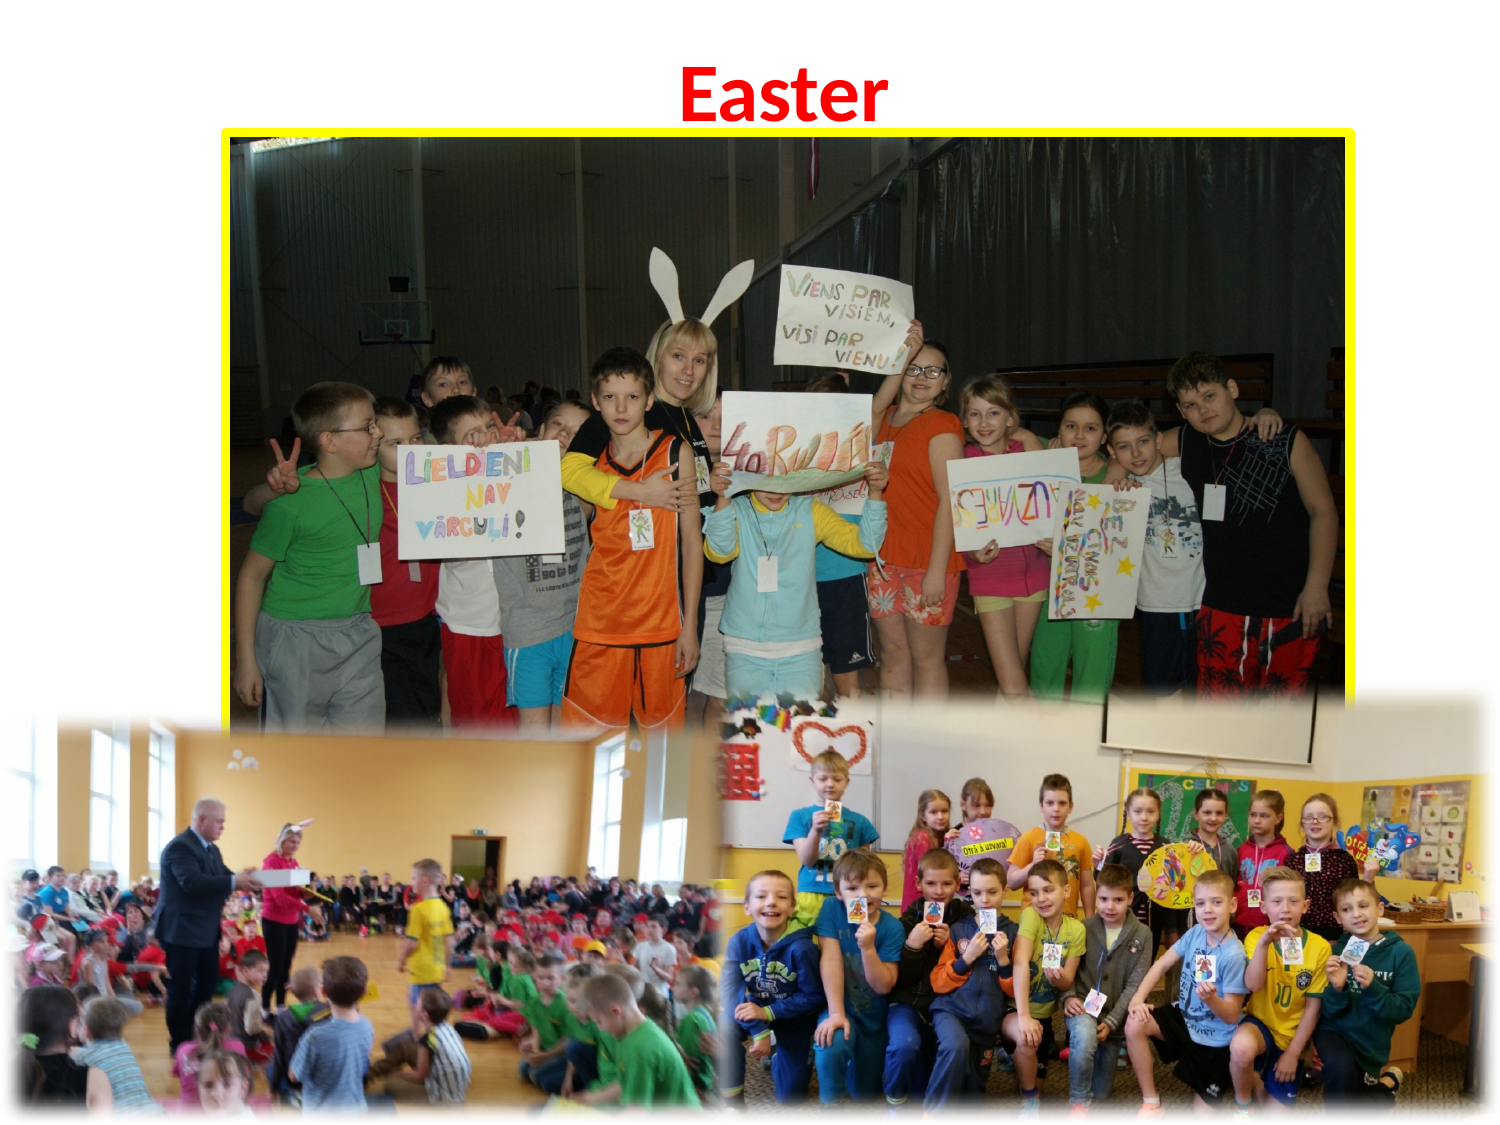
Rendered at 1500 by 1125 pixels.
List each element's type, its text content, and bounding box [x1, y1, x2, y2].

picture [0, 0, 1500, 1125]
text_box Easter [322, 30, 1246, 135]
